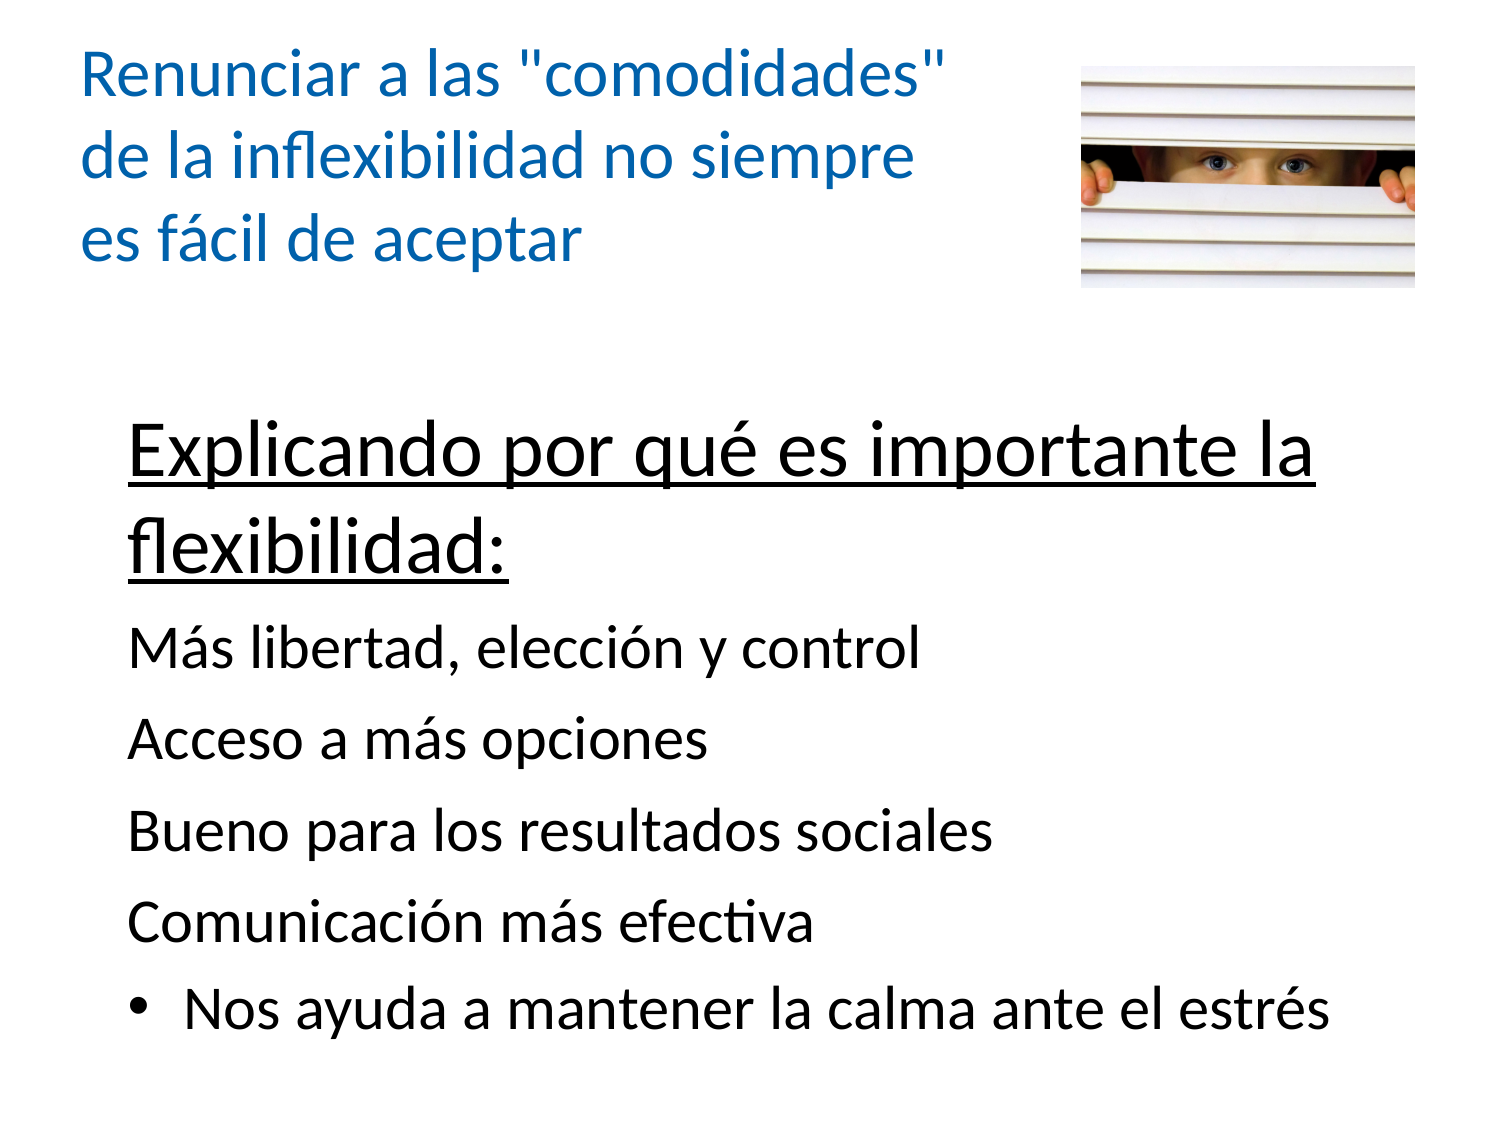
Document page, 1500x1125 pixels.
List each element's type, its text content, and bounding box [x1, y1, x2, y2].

list Explicando por qué es importante la flexibilidad: Más libertad, elección y control Acceso a más opciones Bueno para los resultados sociales Comunicación más efectiva Nos ayuda a mantener la calma ante el estrés [112, 387, 1500, 1059]
picture [1080, 66, 1415, 288]
text_box Renunciar a las "comodidades" de la inflexibilidad no siempre es fácil de aceptar [65, 6, 976, 296]
